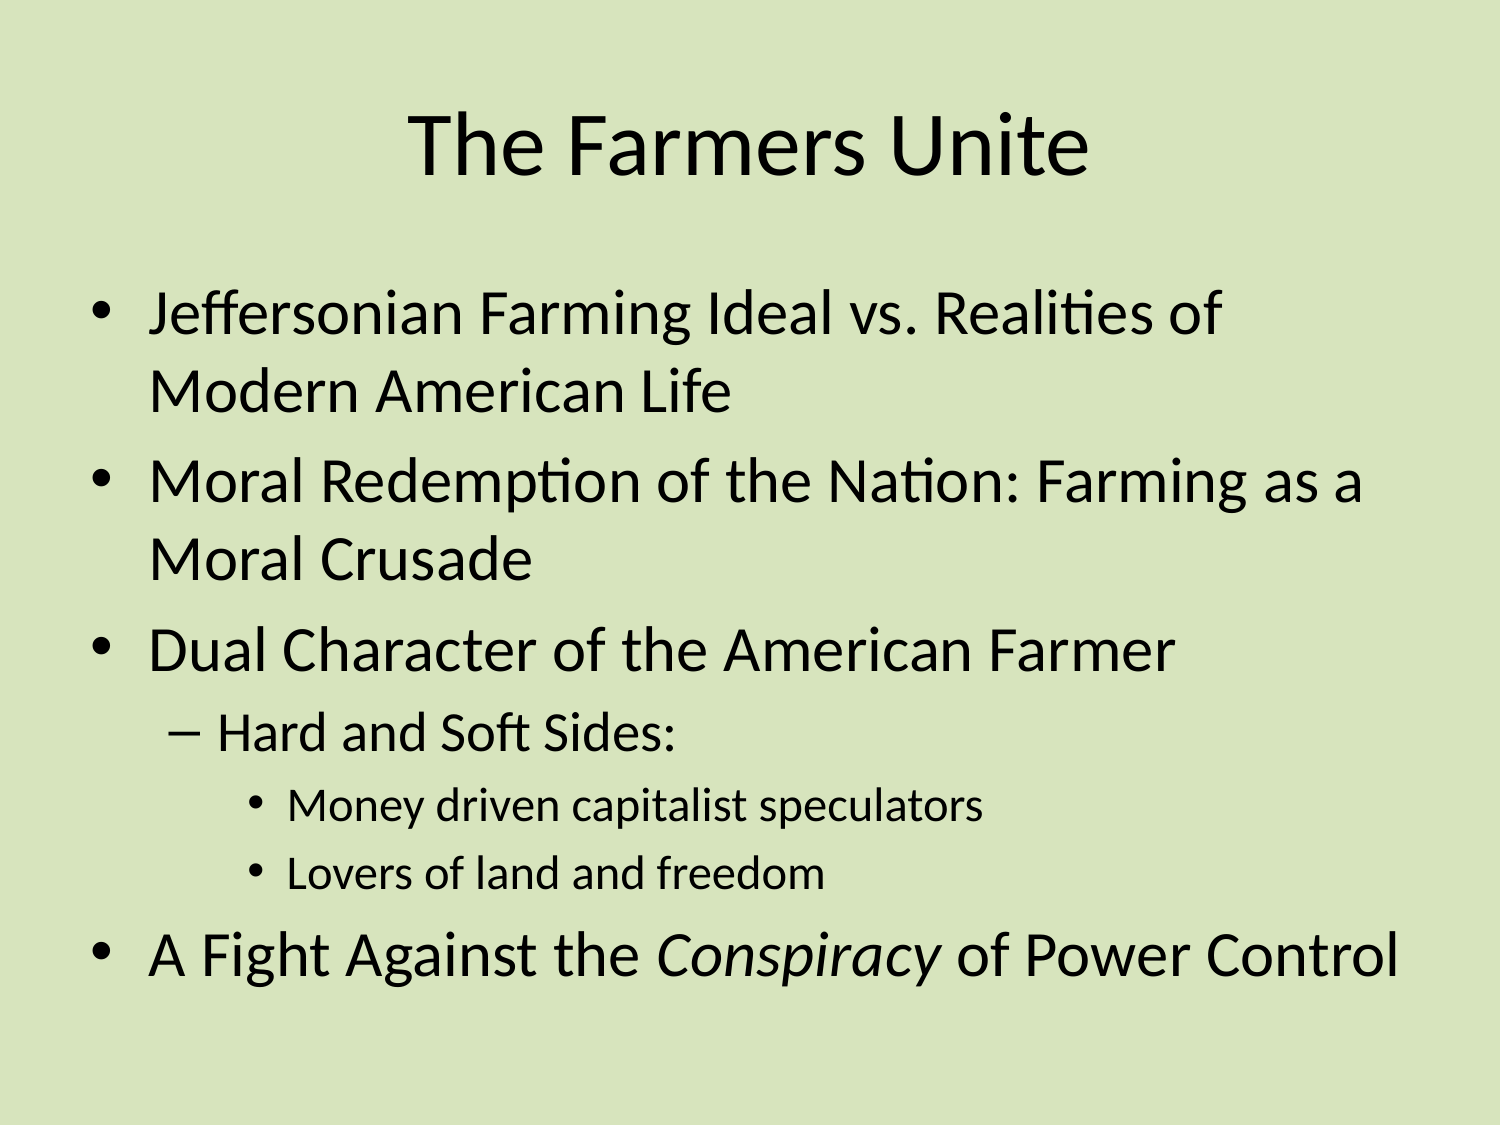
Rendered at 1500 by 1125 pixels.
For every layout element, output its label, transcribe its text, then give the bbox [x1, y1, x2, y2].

title The Farmers Unite [75, 45, 1425, 233]
list Jeffersonian Farming Ideal vs. Realities of Modern American Life Moral Redemption of the Nation: Farming as a Moral Crusade Dual Character of the American Farmer Hard and Soft Sides: Money driven capitalist speculators Lovers of land and freedom A Fight Against the Conspiracy of Power Control [75, 262, 1425, 1005]
